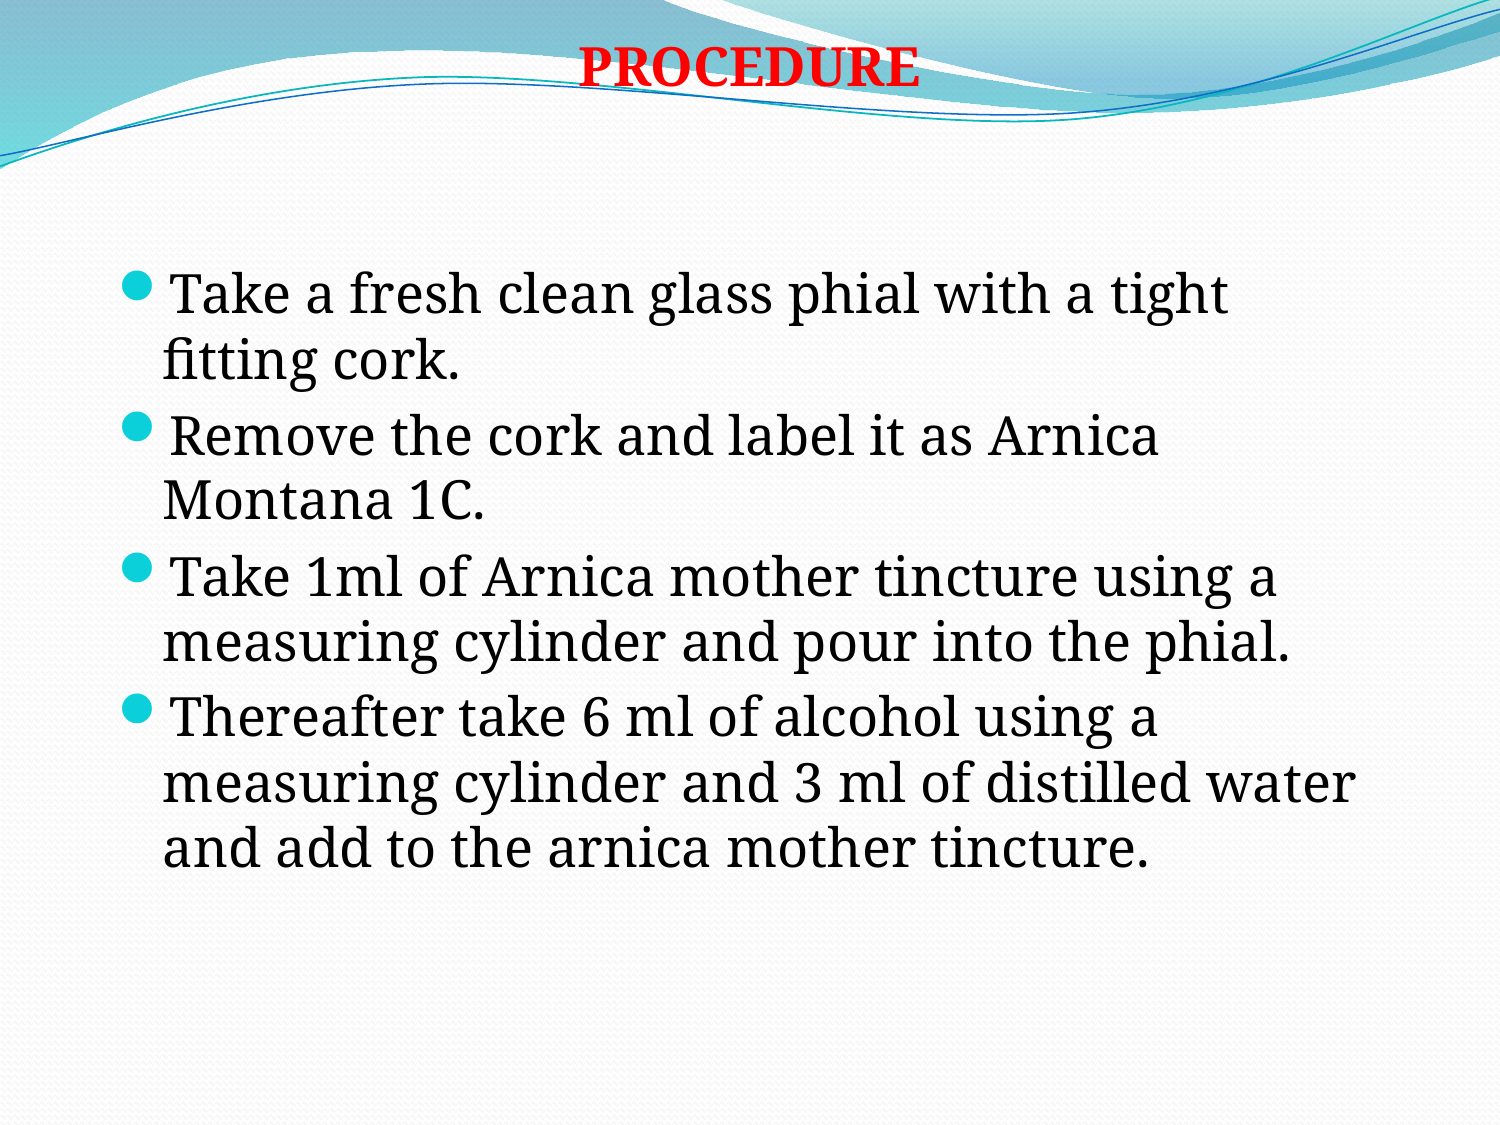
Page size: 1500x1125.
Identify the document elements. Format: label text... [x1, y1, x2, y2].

list PROCEDURE Take a fresh clean glass phial with a tight fitting cork. Remove the cork and label it as Arnica Montana 1C. Take 1ml of Arnica mother tincture using a measuring cylinder and pour into the phial. Thereafter take 6 ml of alcohol using a measuring cylinder and 3 ml of distilled water and add to the arnica mother tincture. [103, 24, 1397, 1100]
